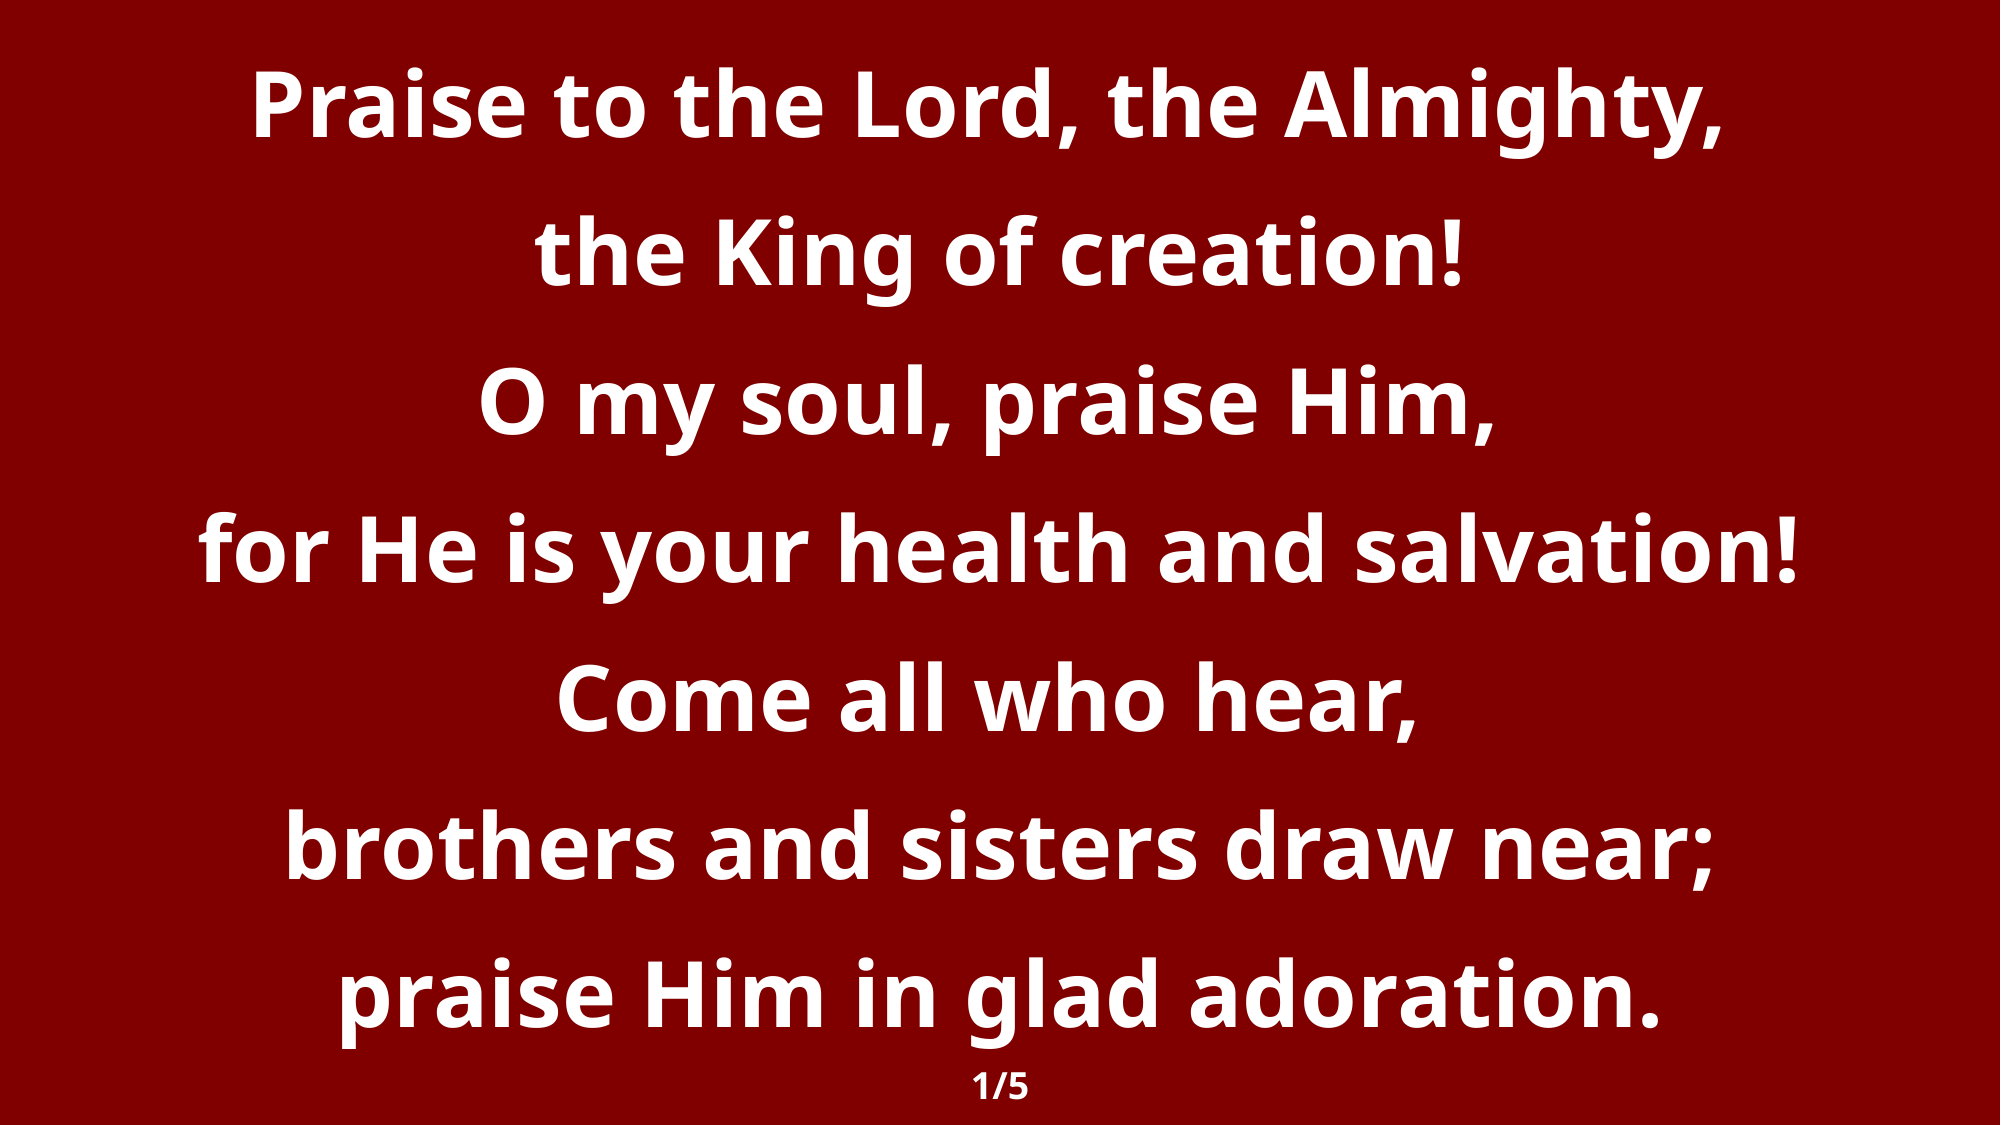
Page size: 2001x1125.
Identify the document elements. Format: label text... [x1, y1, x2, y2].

text_box Praise to the Lord, the Almighty, the King of creation! O my soul, praise Him, for He is your health and salvation! Come all who hear, brothers and sisters draw near; praise Him in glad adoration. 1/5 [0, 0, 2000, 1115]
